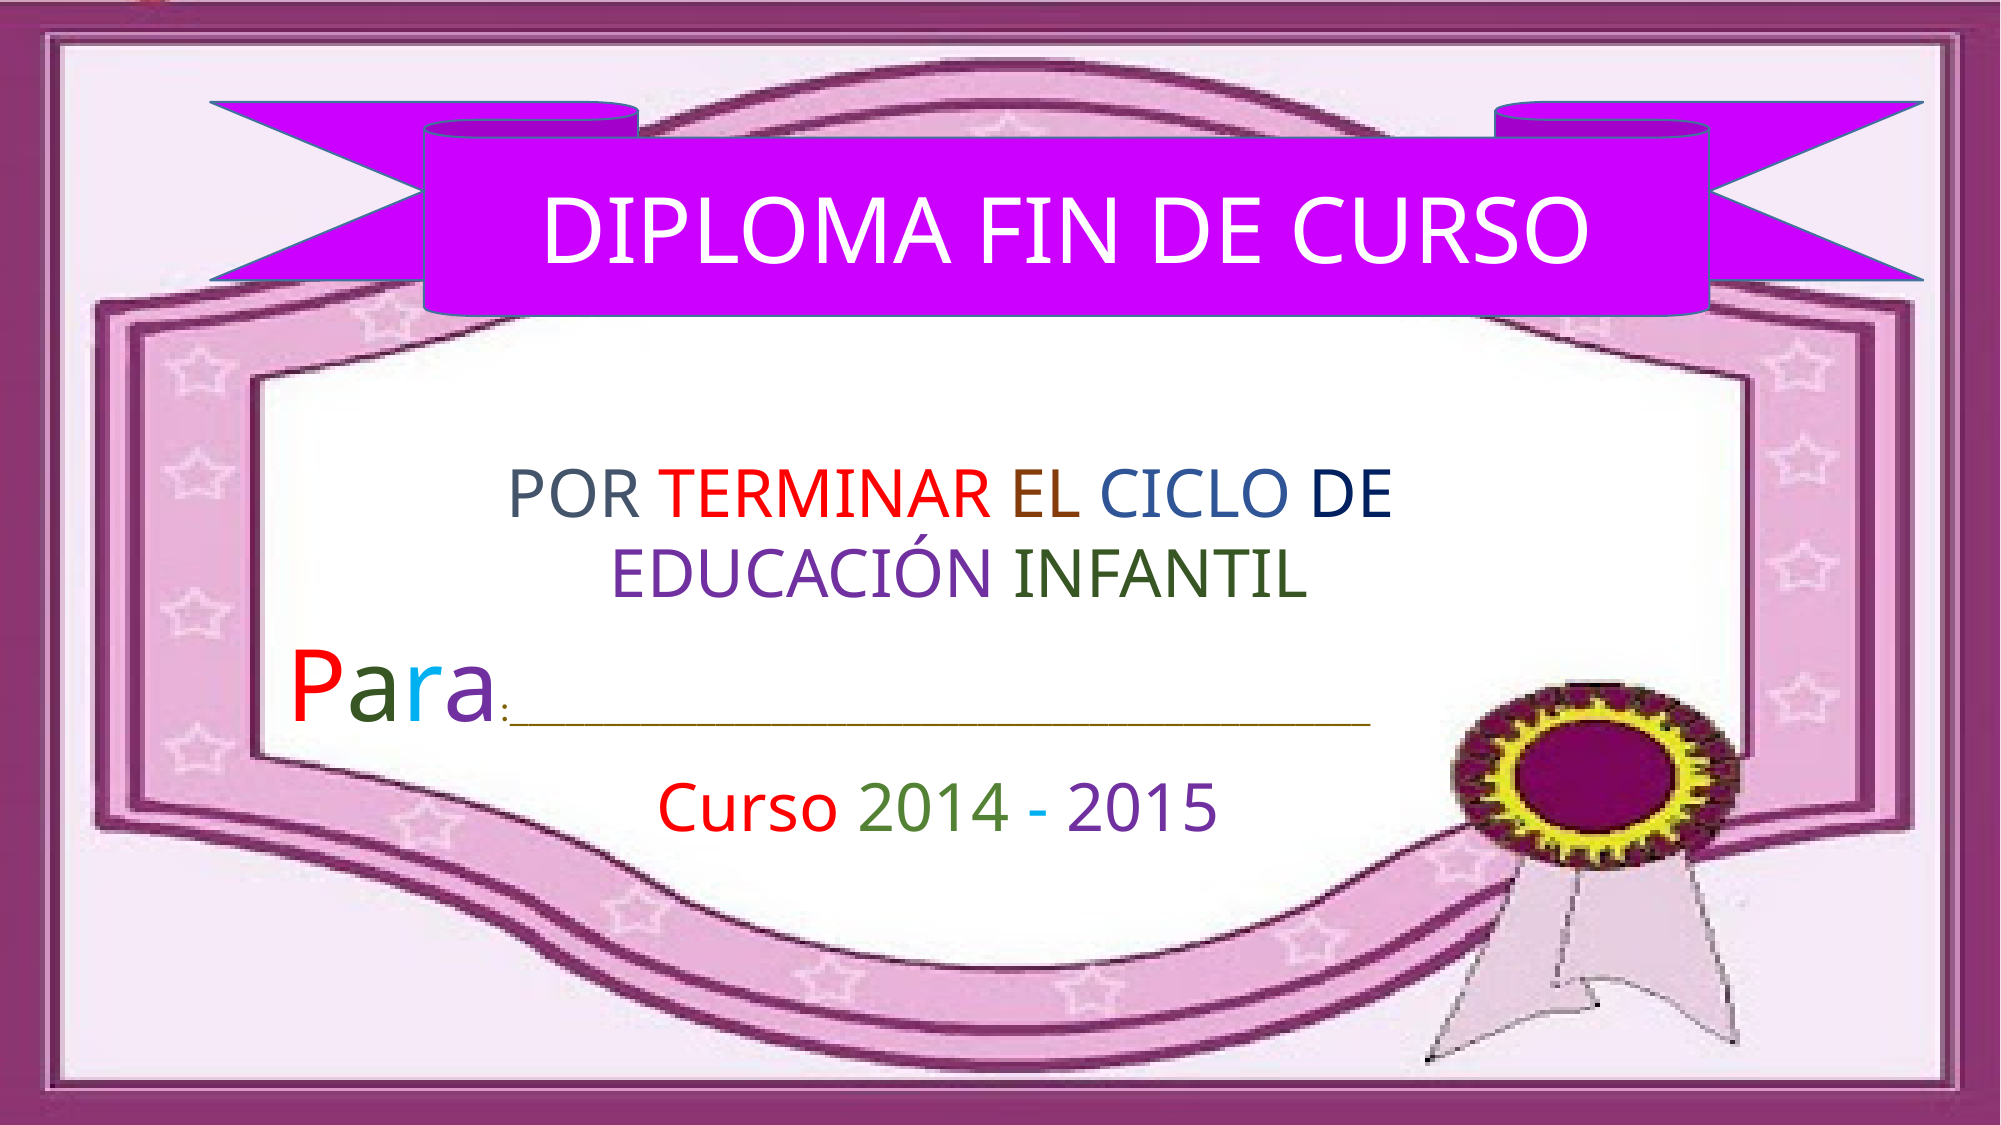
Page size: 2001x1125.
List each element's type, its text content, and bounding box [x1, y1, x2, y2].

picture [0, 0, 2001, 1125]
text_box DIPLOMA FIN DE CURSO [209, 100, 1925, 317]
text_box Para:______________________________________________ [271, 614, 1430, 749]
text_box POR TERMINAR EL CICLO DE EDUCACIÓN INFANTIL [297, 443, 1621, 619]
text_box Curso 2014 - 2015 [641, 757, 1366, 853]
